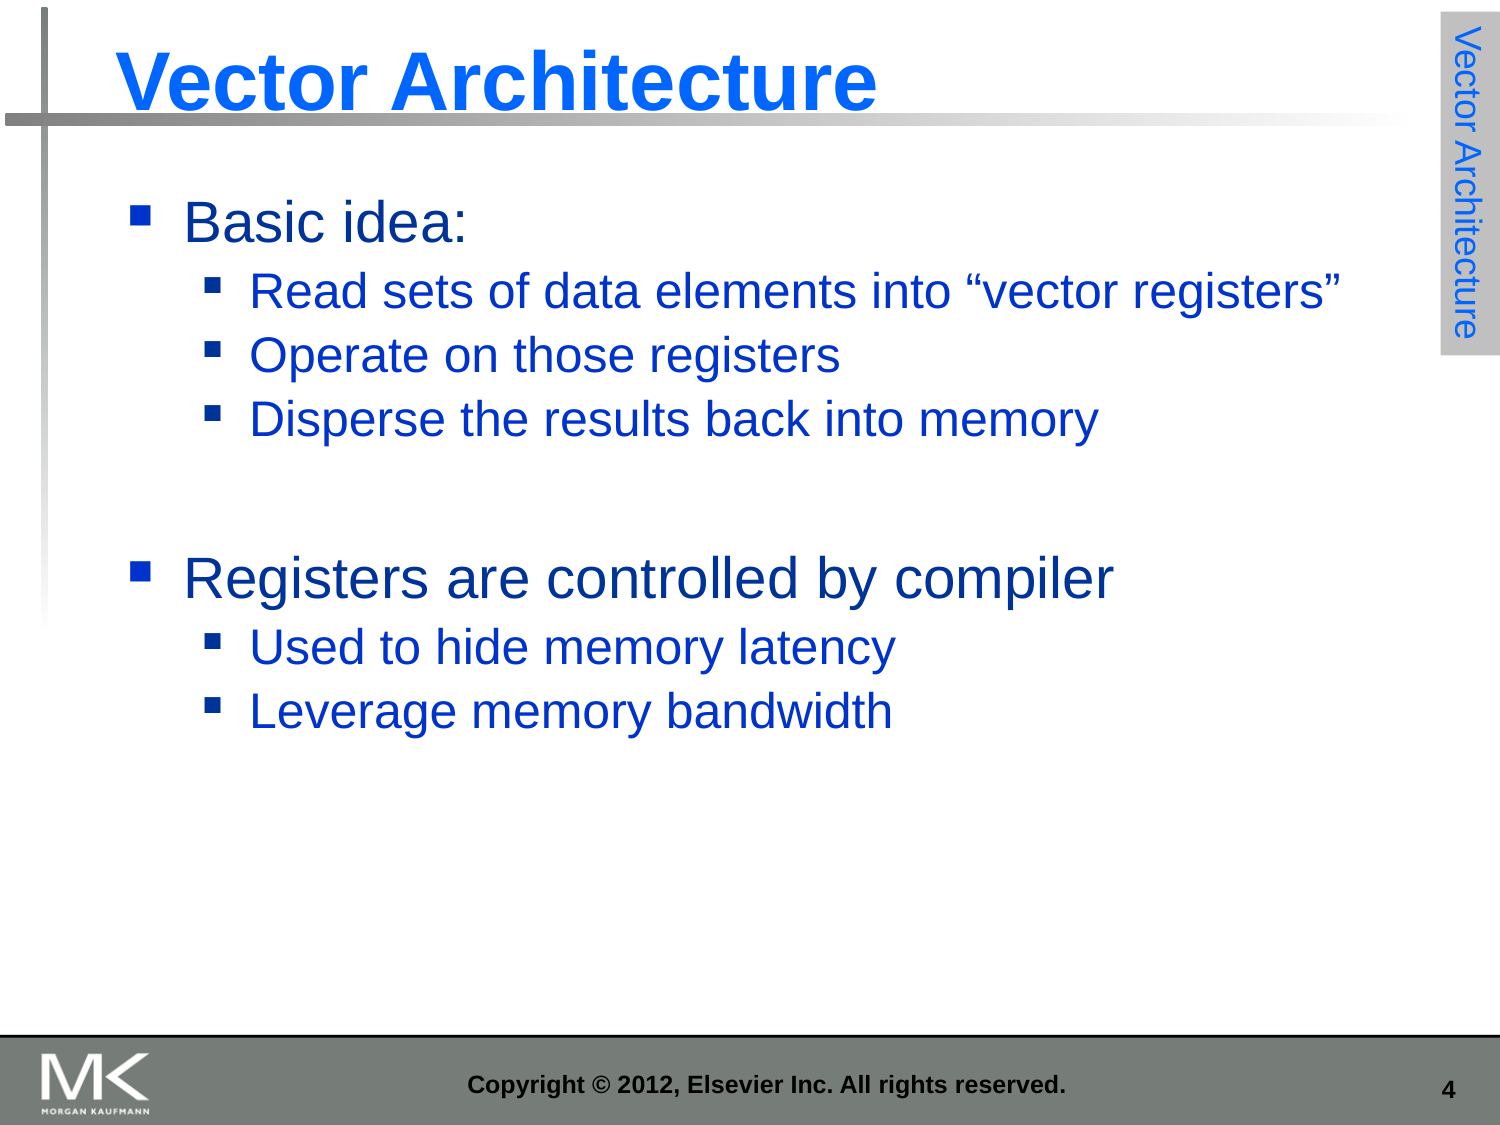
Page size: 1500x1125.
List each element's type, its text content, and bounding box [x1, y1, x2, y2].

title Vector Architecture [100, 18, 1440, 135]
picture [29, 1046, 160, 1123]
text_box Vector Architecture [1440, 11, 1500, 356]
list Basic idea: Read sets of data elements into “vector registers” Operate on those registers Disperse the results back into memory Registers are controlled by compiler Used to hide memory latency Leverage memory bandwidth [111, 184, 1470, 1024]
footer Copyright © 2012, Elsevier Inc. All rights reserved. [170, 1046, 1365, 1106]
